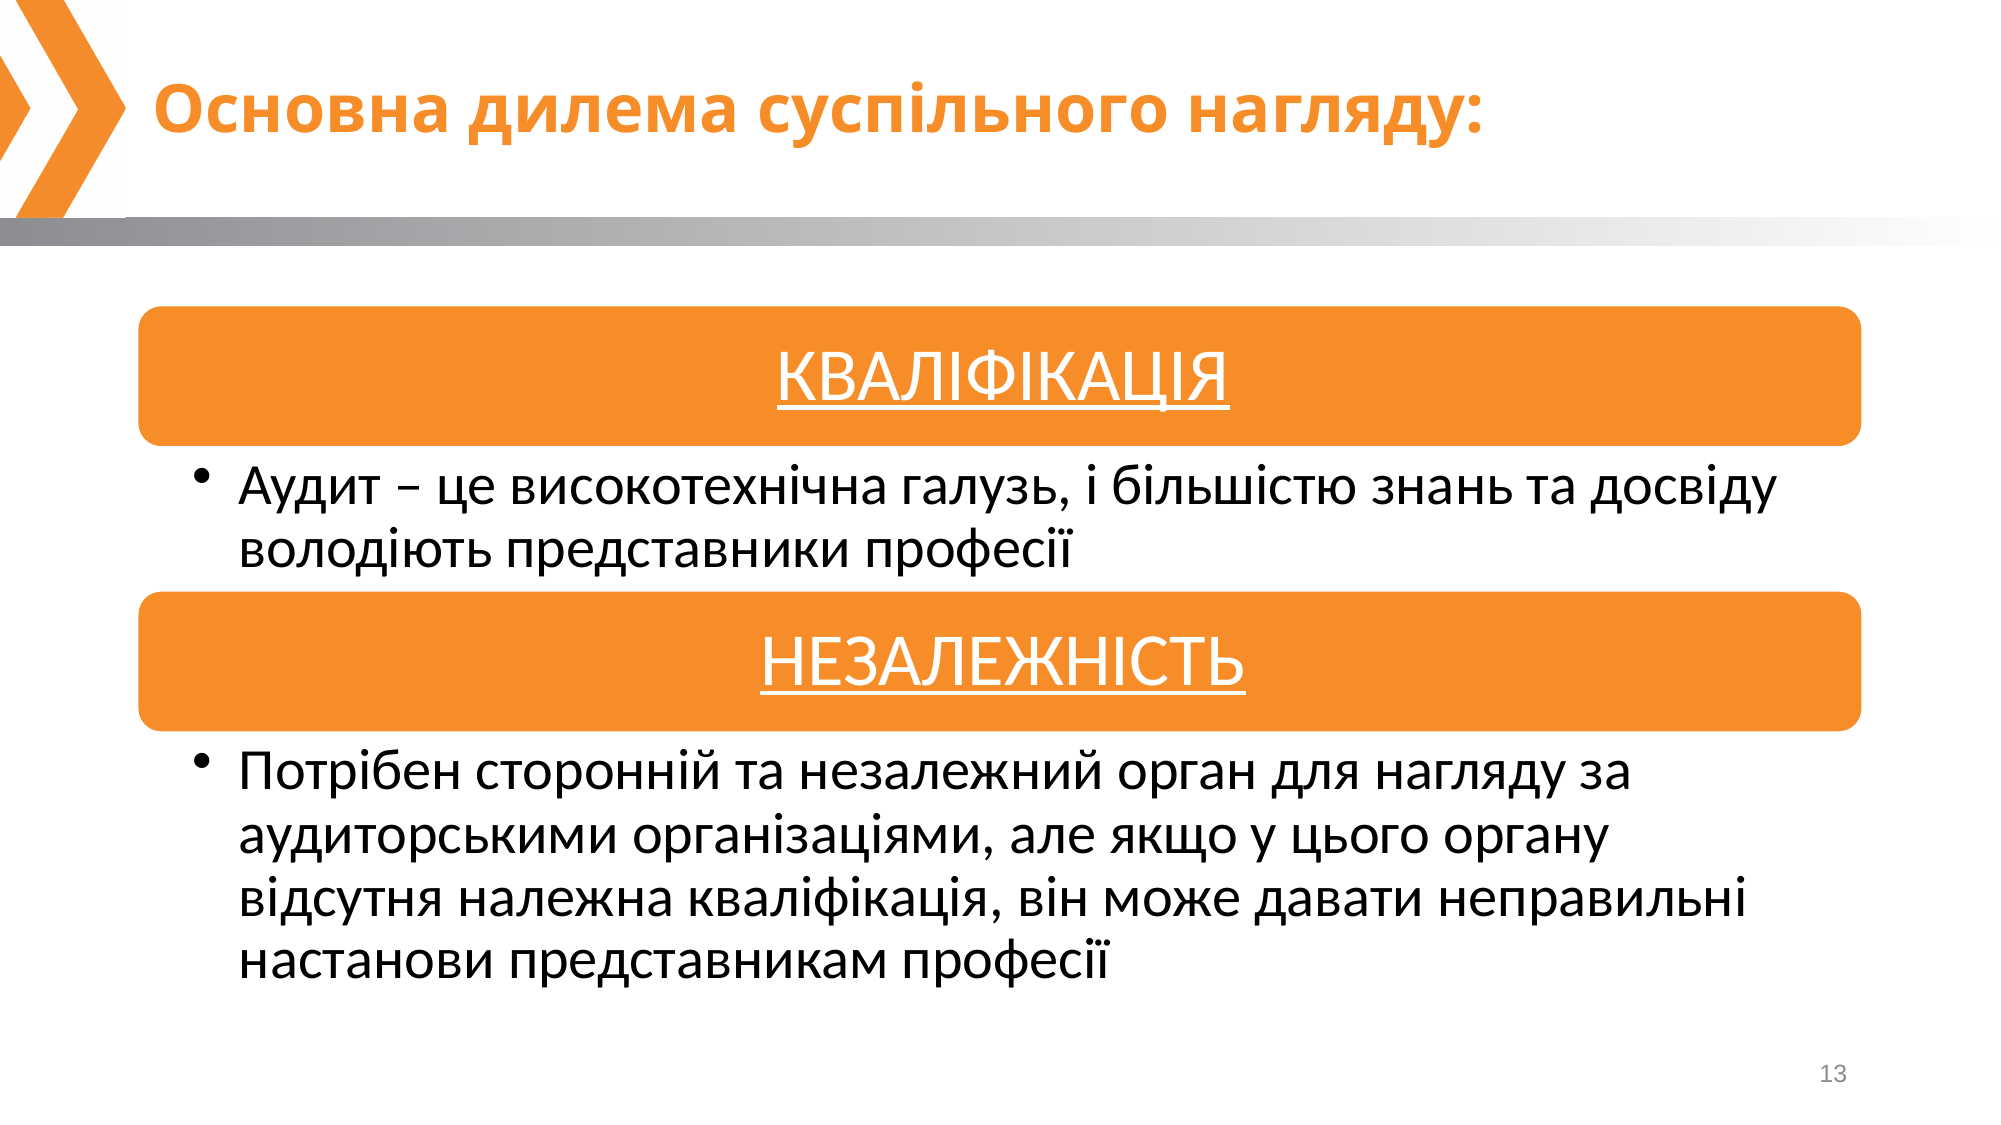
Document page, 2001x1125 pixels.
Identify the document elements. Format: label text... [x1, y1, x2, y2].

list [137, 299, 1863, 1014]
picture [0, 0, 126, 218]
title Основна дилема суспільного нагляду: [137, 39, 1863, 183]
